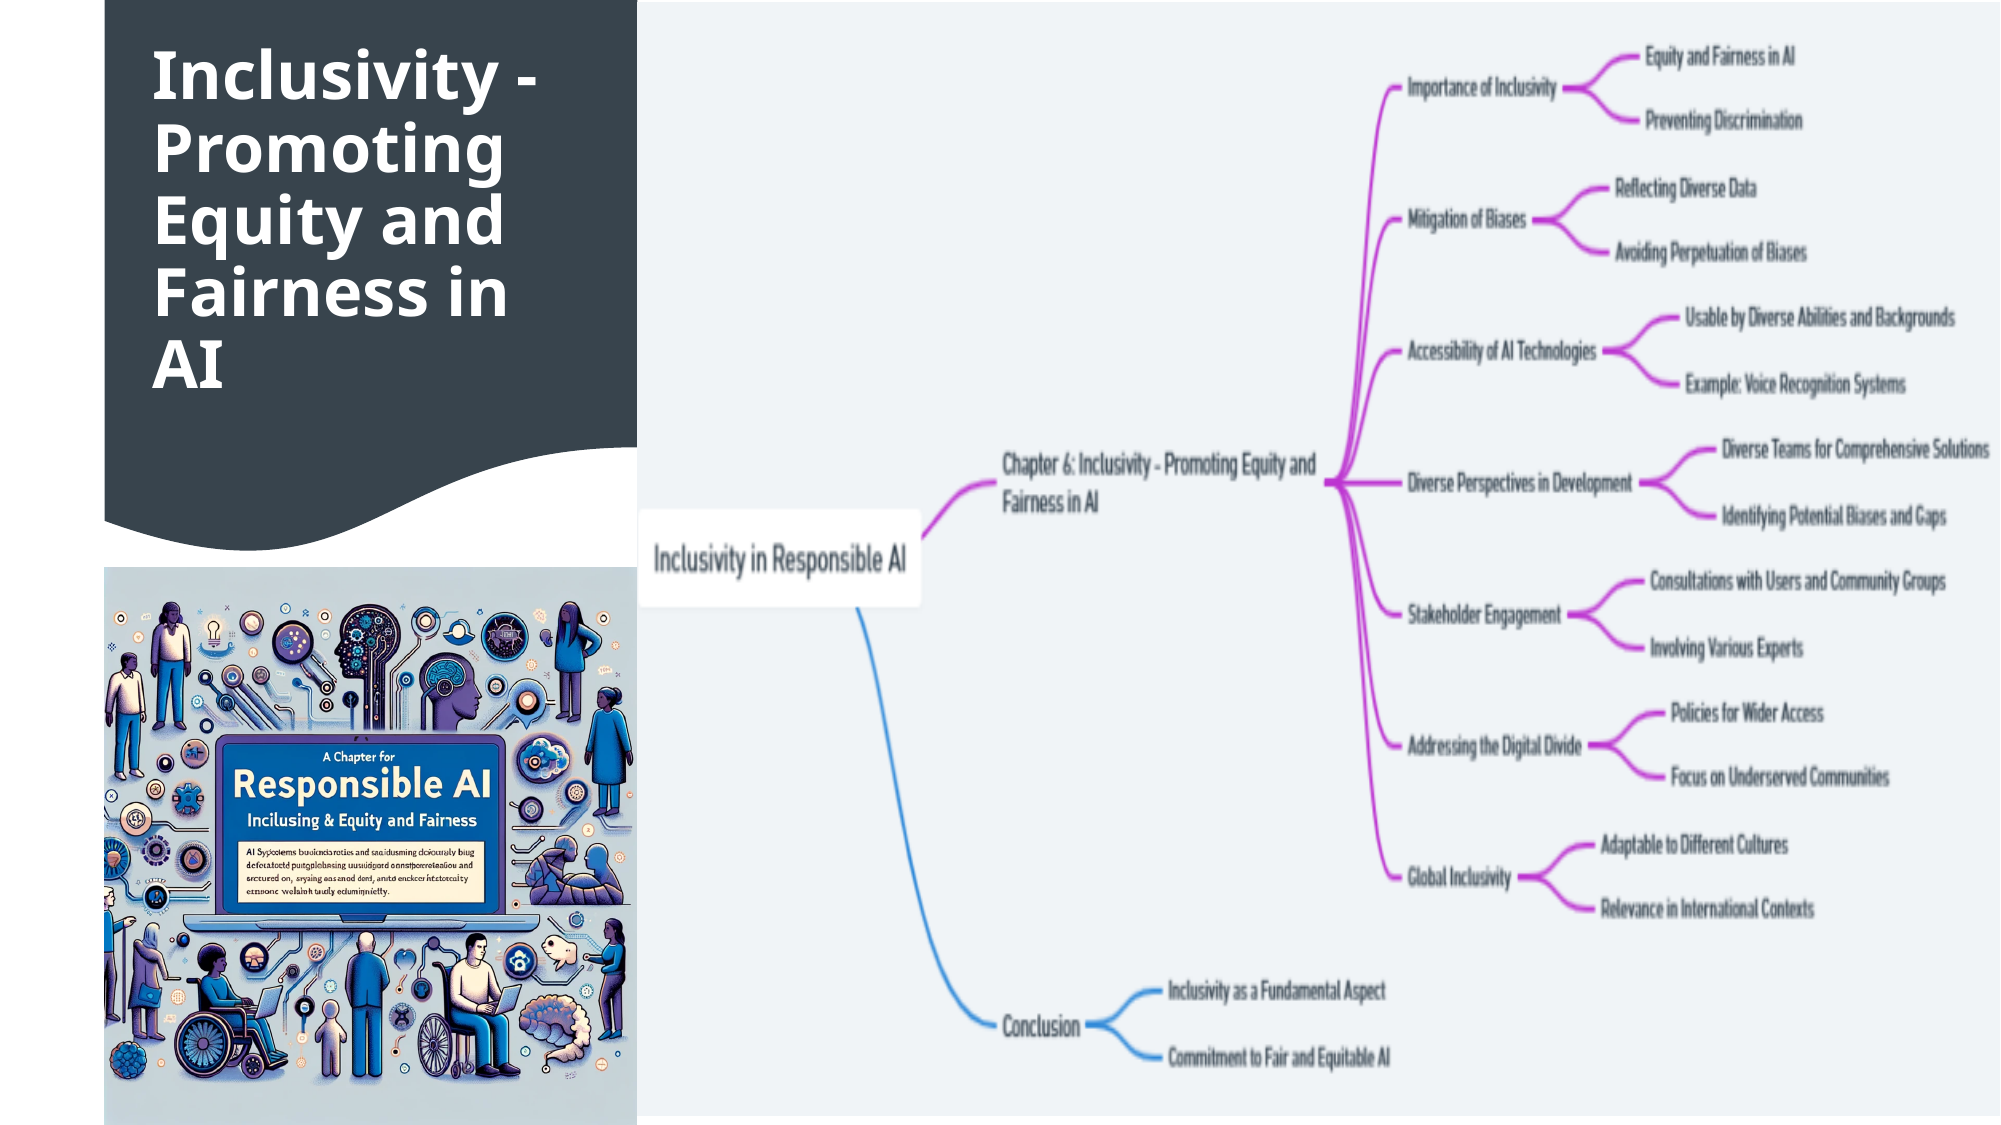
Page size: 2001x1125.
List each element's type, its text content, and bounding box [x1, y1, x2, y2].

title Inclusivity - Promoting Equity and Fairness in AI [137, 28, 604, 417]
text_box [103, 0, 639, 552]
picture [103, 2, 2000, 1125]
